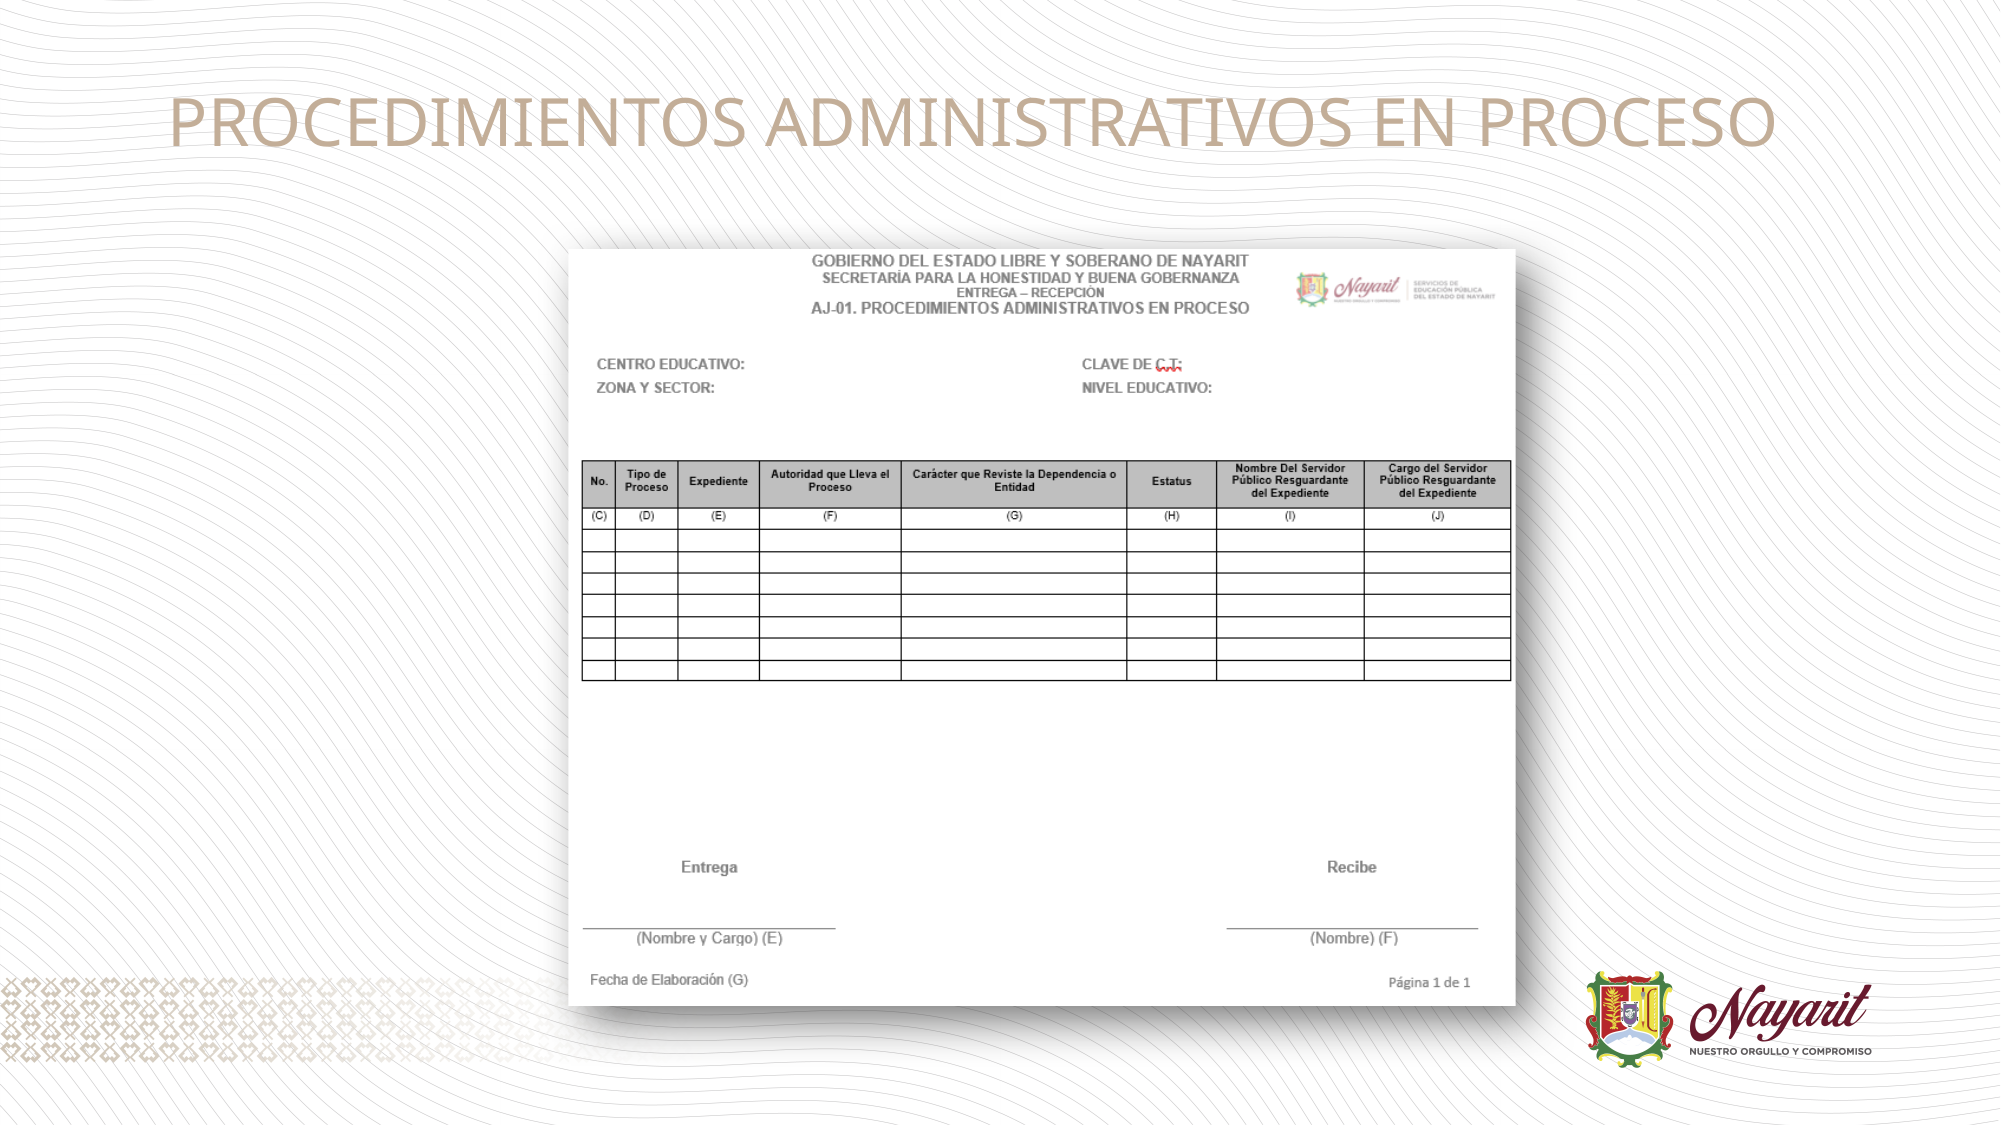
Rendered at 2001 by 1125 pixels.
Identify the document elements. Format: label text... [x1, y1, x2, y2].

text_box PROCEDIMIENTOS ADMINISTRATIVOS EN PROCESO [153, 72, 1931, 168]
picture [0, 0, 2001, 1125]
